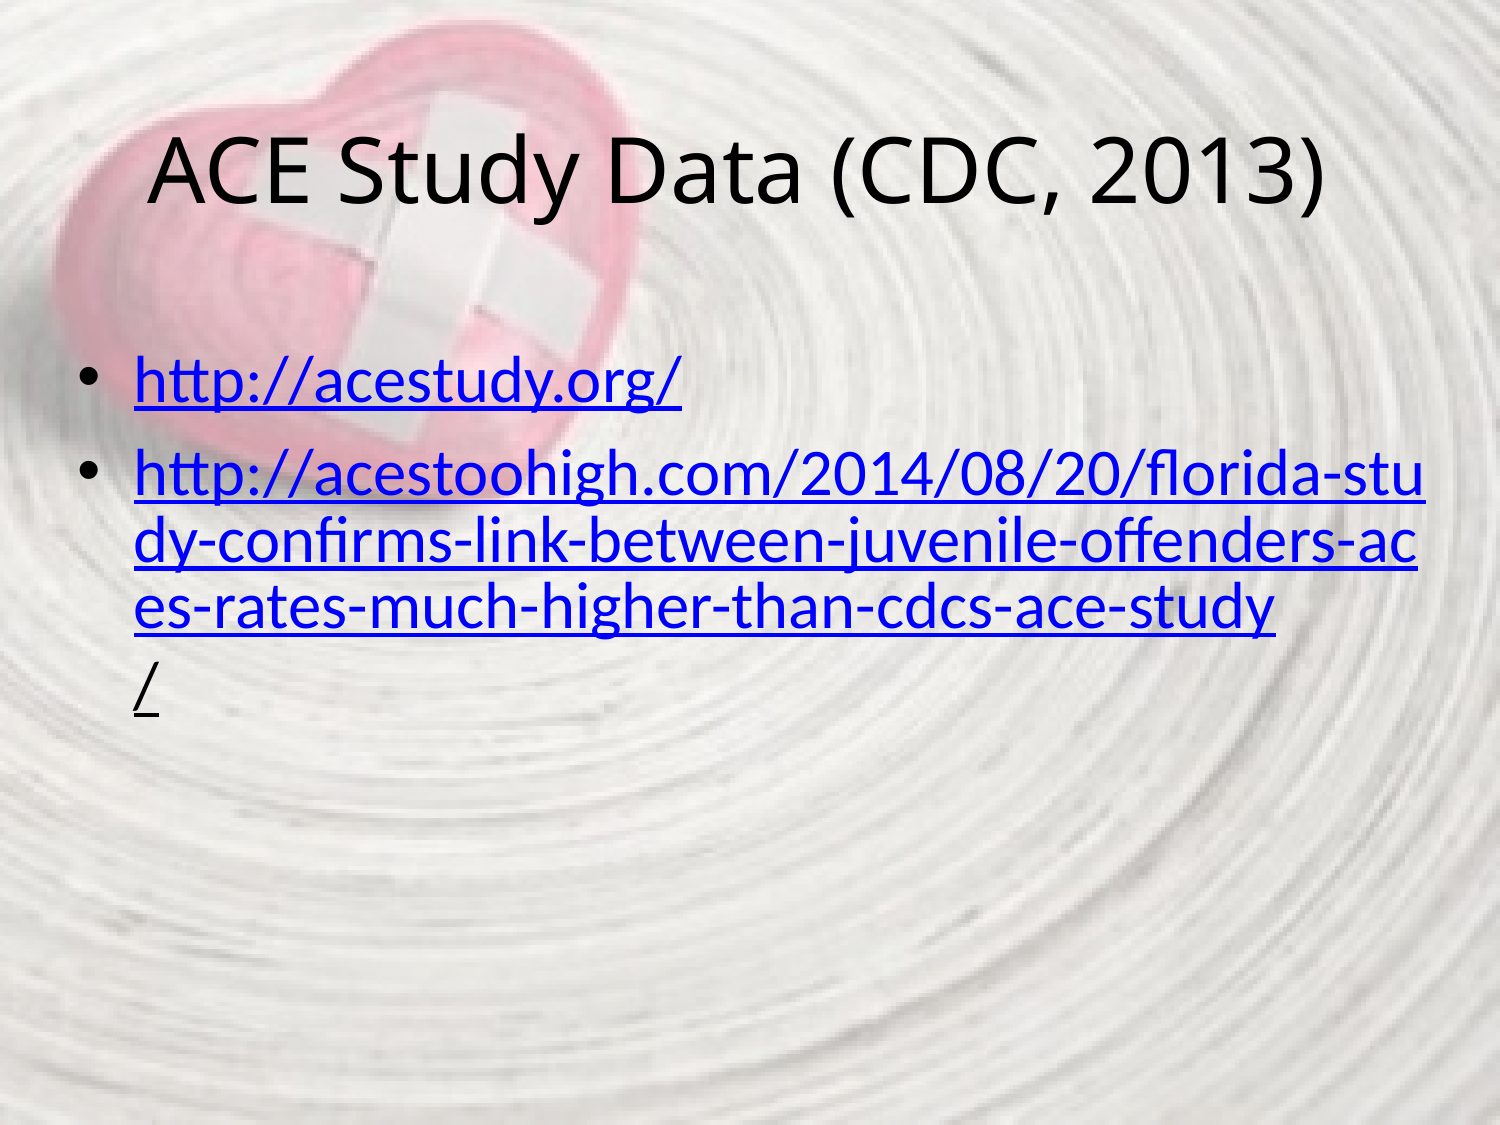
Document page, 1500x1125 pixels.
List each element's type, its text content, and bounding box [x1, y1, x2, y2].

list http://acestudy.org/ http://acestoohigh.com/2014/08/20/florida-study-confirms-link-between-juvenile-offenders-aces-rates-much-higher-than-cdcs-ace-study/ [62, 327, 1451, 1092]
title ACE Study Data (CDC, 2013) [62, 72, 1413, 261]
